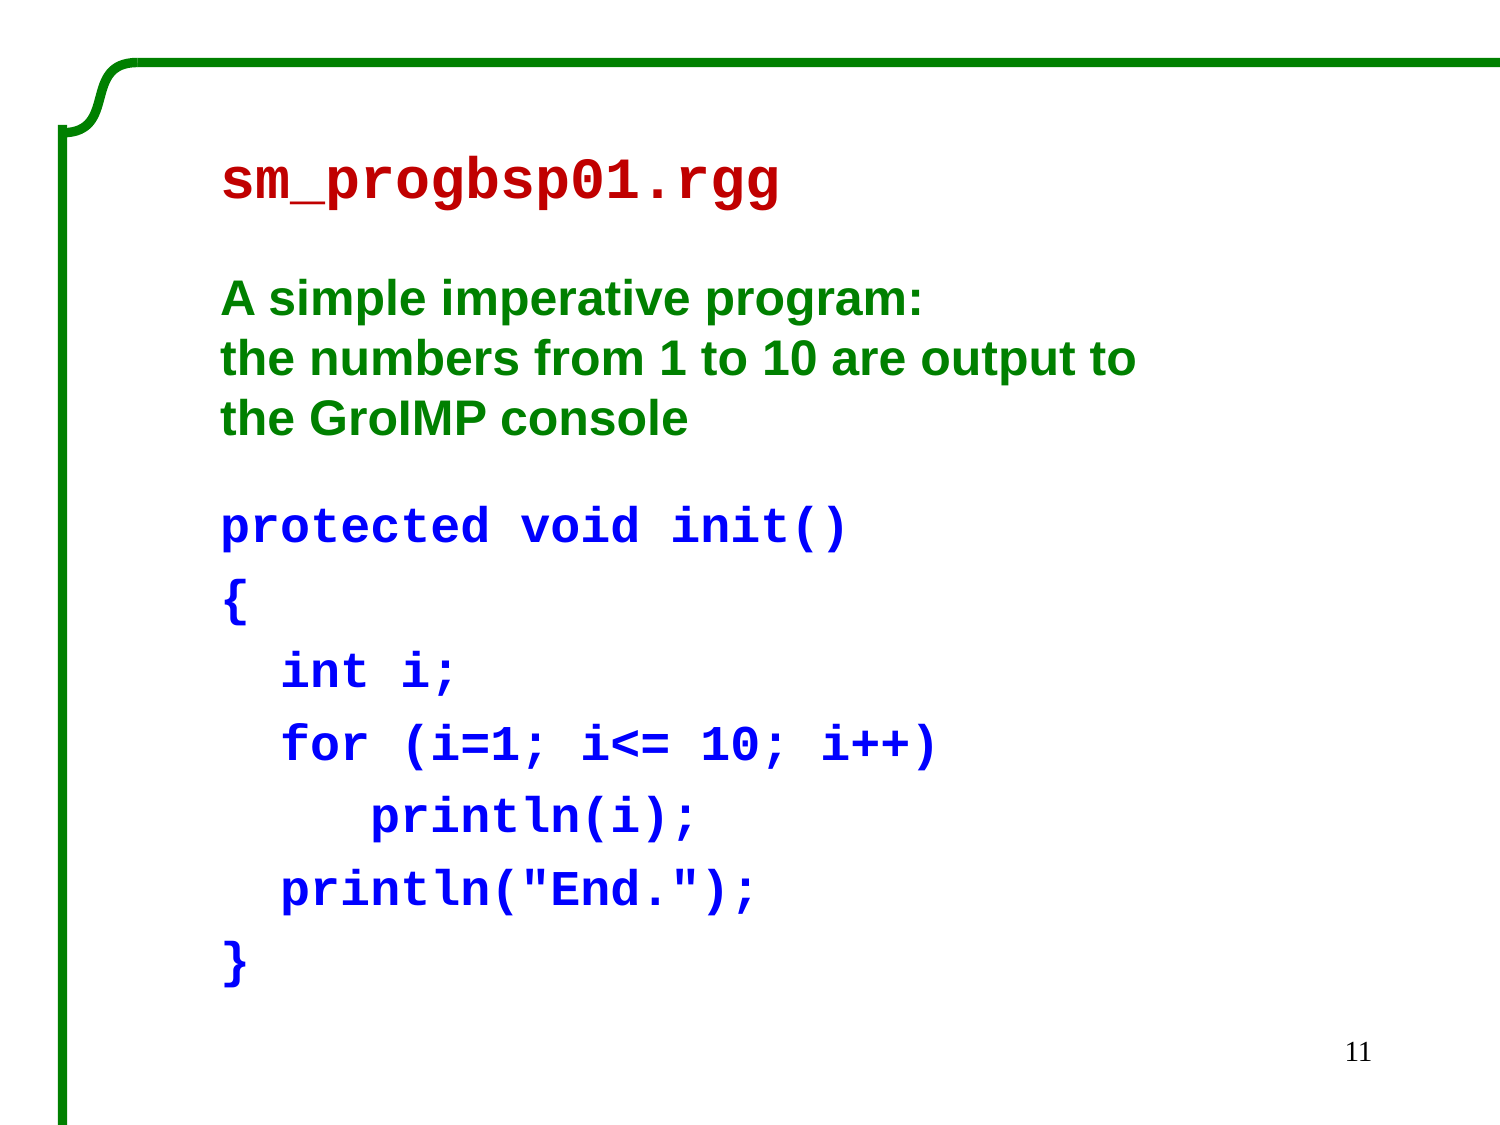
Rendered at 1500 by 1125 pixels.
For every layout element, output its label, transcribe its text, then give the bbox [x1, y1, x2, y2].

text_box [64, 60, 136, 136]
slide_number 11 [1074, 1025, 1388, 1100]
text_box sm_progbsp01.rgg A simple imperative program: the numbers from 1 to 10 are output to the GroIMP console protected void init() { int i; for (i=1; i<= 10; i++) println(i); println("End."); } [205, 132, 1234, 996]
